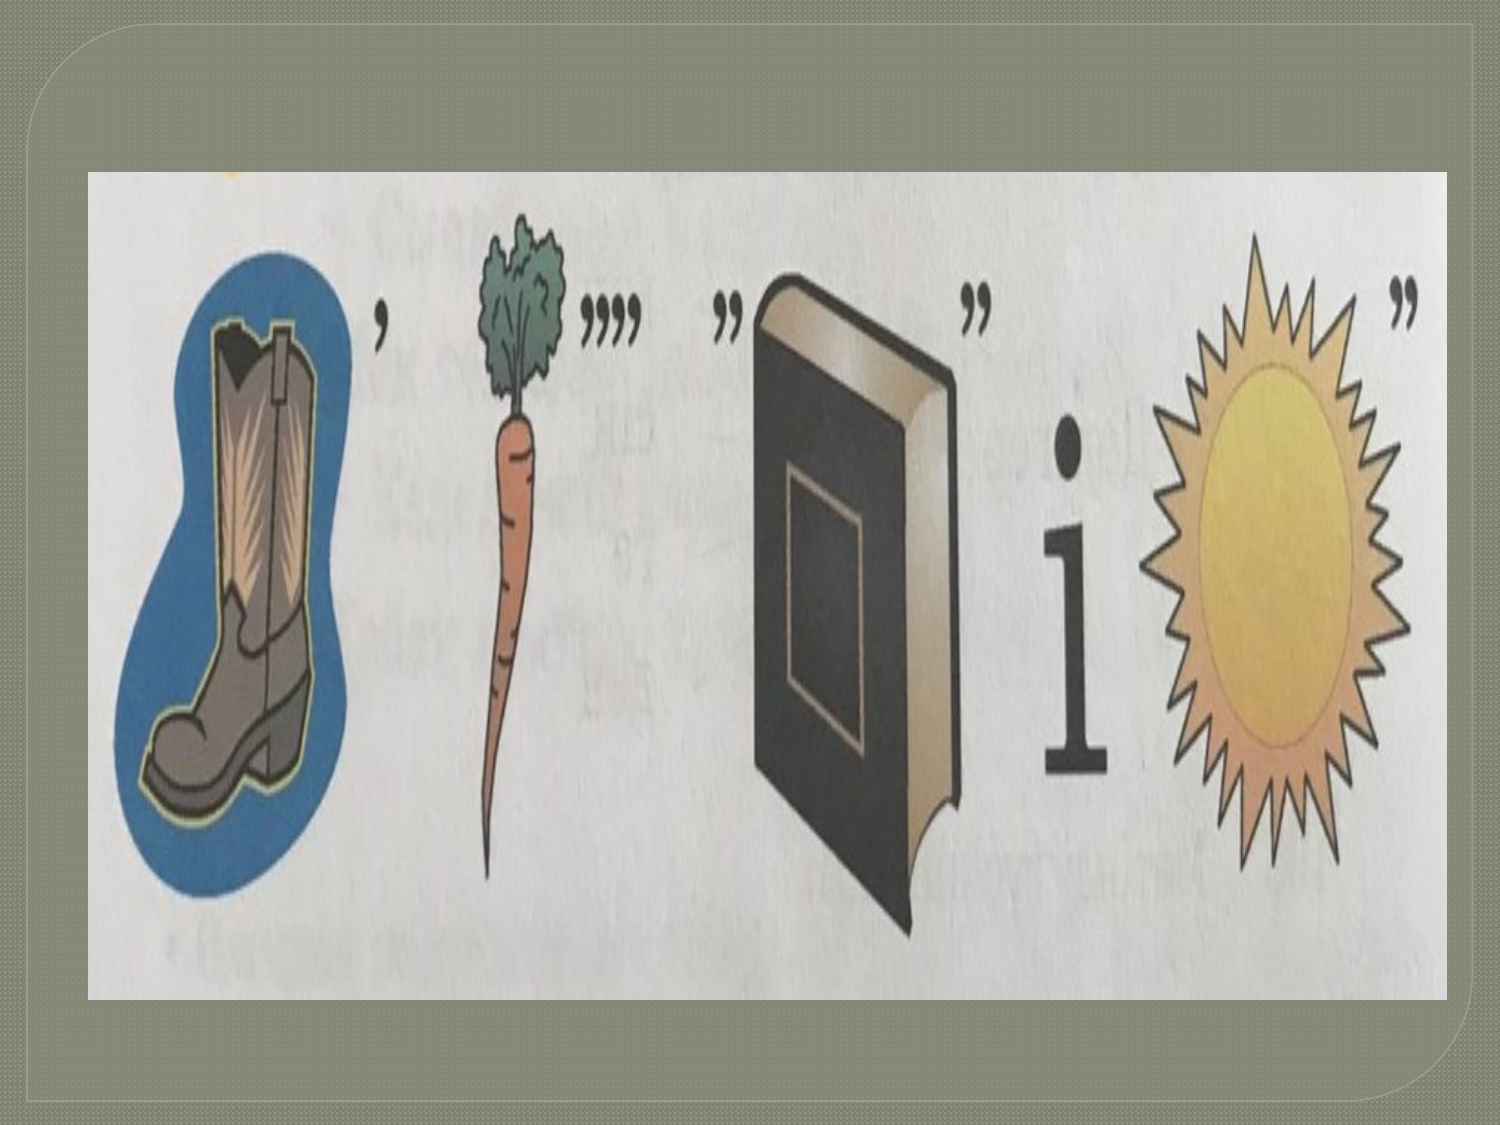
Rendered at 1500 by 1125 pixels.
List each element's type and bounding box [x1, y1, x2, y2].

picture [88, 172, 1448, 1000]
